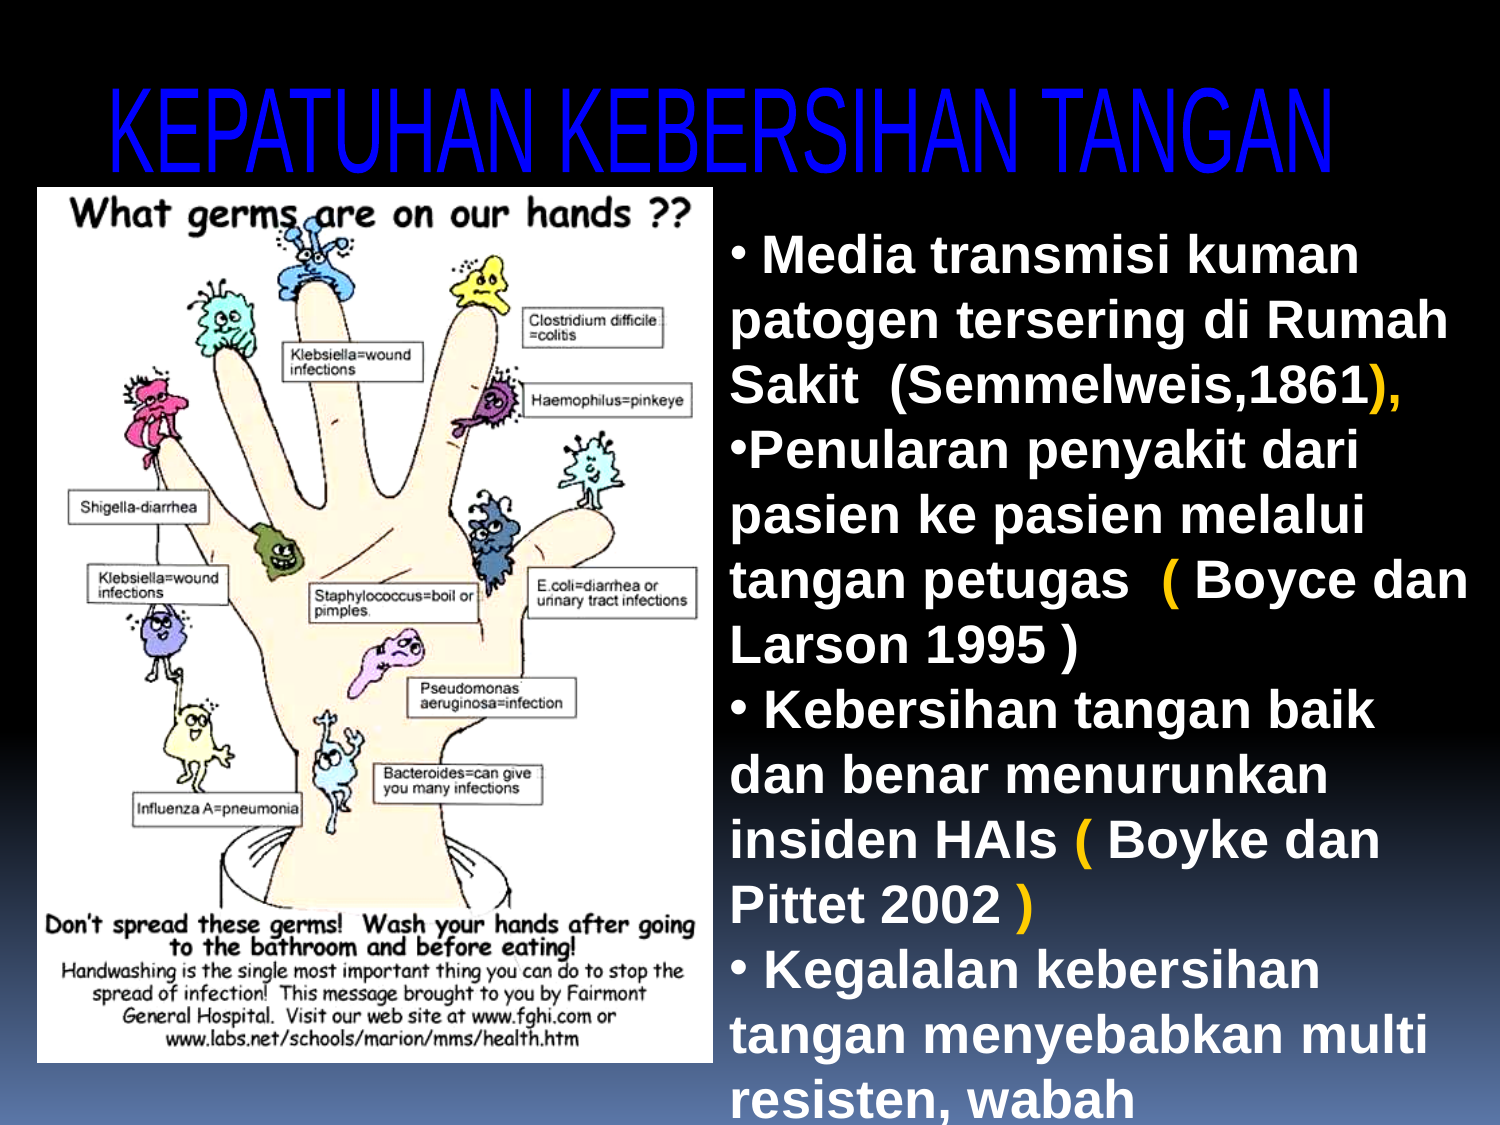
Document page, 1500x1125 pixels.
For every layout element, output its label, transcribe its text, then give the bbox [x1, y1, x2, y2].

text_box Media transmisi kuman patogen tersering di Rumah Sakit (Semmelweis,1861), Penularan penyakit dari pasien ke pasien melalui tangan petugas ( Boyce dan Larson 1995 ) Kebersihan tangan baik dan benar menurunkan insiden HAIs ( Boyke dan Pittet 2002 ) Kegalalan kebersihan tangan menyebabkan multi resisten, wabah [715, 212, 1500, 1125]
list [36, 187, 713, 1063]
